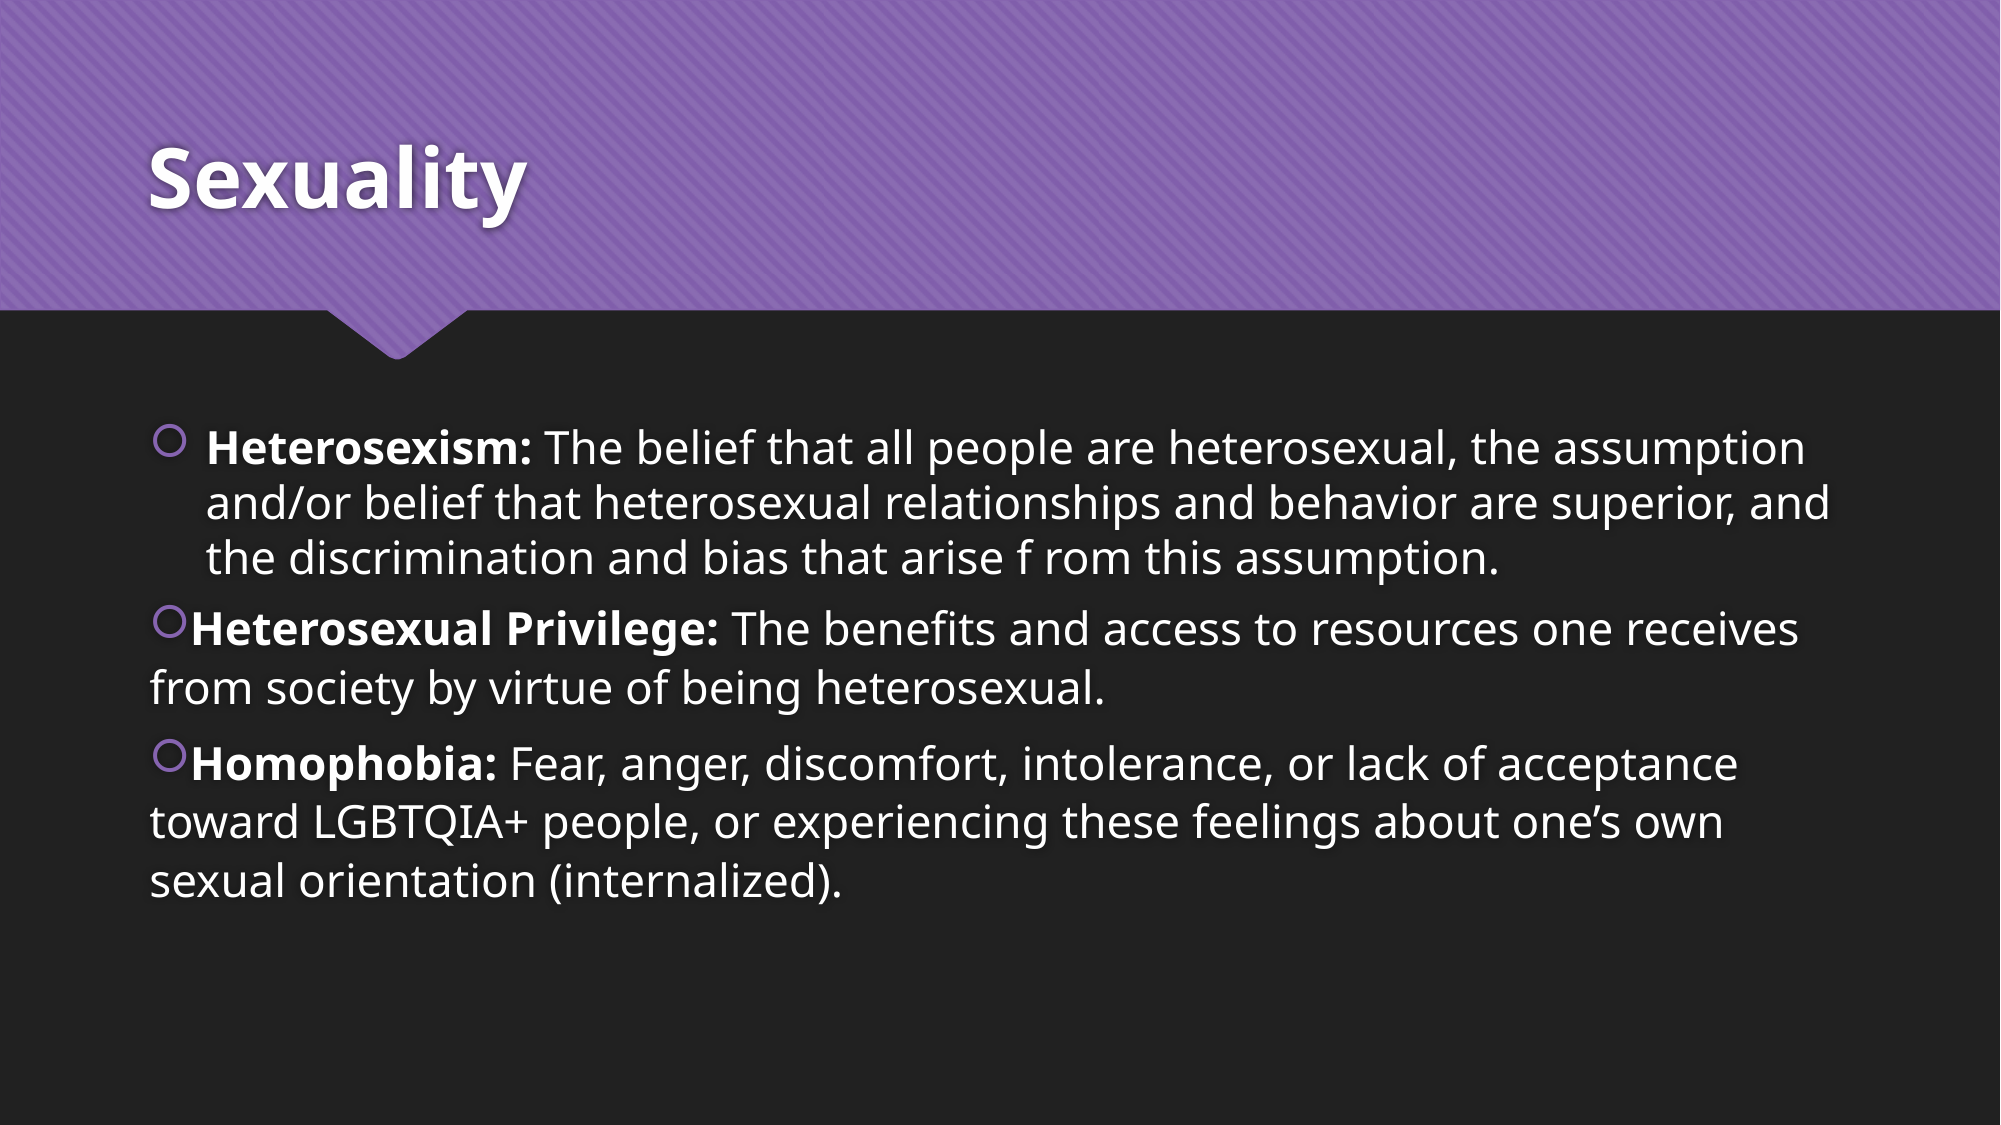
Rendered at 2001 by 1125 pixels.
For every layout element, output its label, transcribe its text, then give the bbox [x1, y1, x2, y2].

list Heterosexism: The belief that all people are heterosexual, the assumption and/or belief that heterosexual relationships and behavior are superior, and the discrimination and bias that arise f rom this assumption. Heterosexual Privilege: The benefits and access to resources one receives from society by virtue of being heterosexual. Homophobia: Fear, anger, discomfort, intolerance, or lack of acceptance toward LGBTQIA+ people, or experiencing these feelings about one’s own sexual orientation (internalized). [134, 364, 1866, 962]
title Sexuality [132, 73, 1868, 233]
